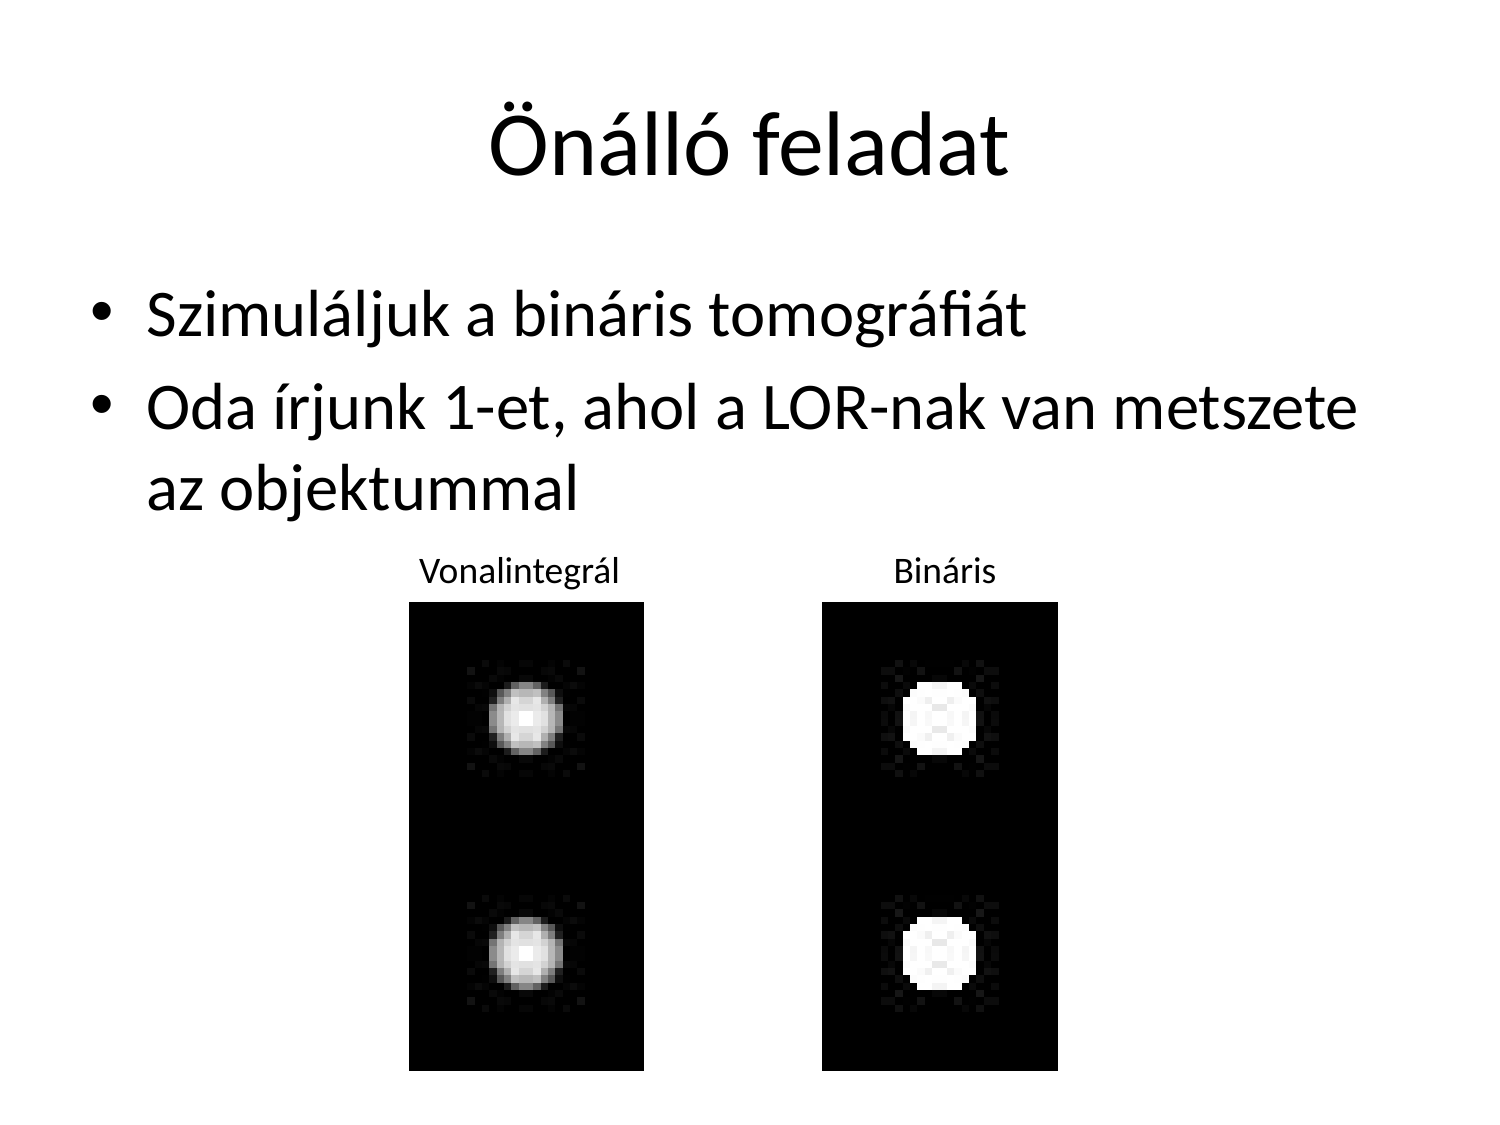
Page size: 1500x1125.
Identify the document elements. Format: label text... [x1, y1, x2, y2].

list Szimuláljuk a bináris tomográfiát Oda írjunk 1-et, ahol a LOR-nak van metszete az objektummal [75, 262, 1425, 1005]
title Önálló feladat [75, 45, 1425, 233]
picture [822, 601, 1058, 1071]
text_box Vonalintegrál [360, 538, 680, 599]
text_box Bináris [785, 538, 1105, 599]
picture [409, 601, 644, 1071]
